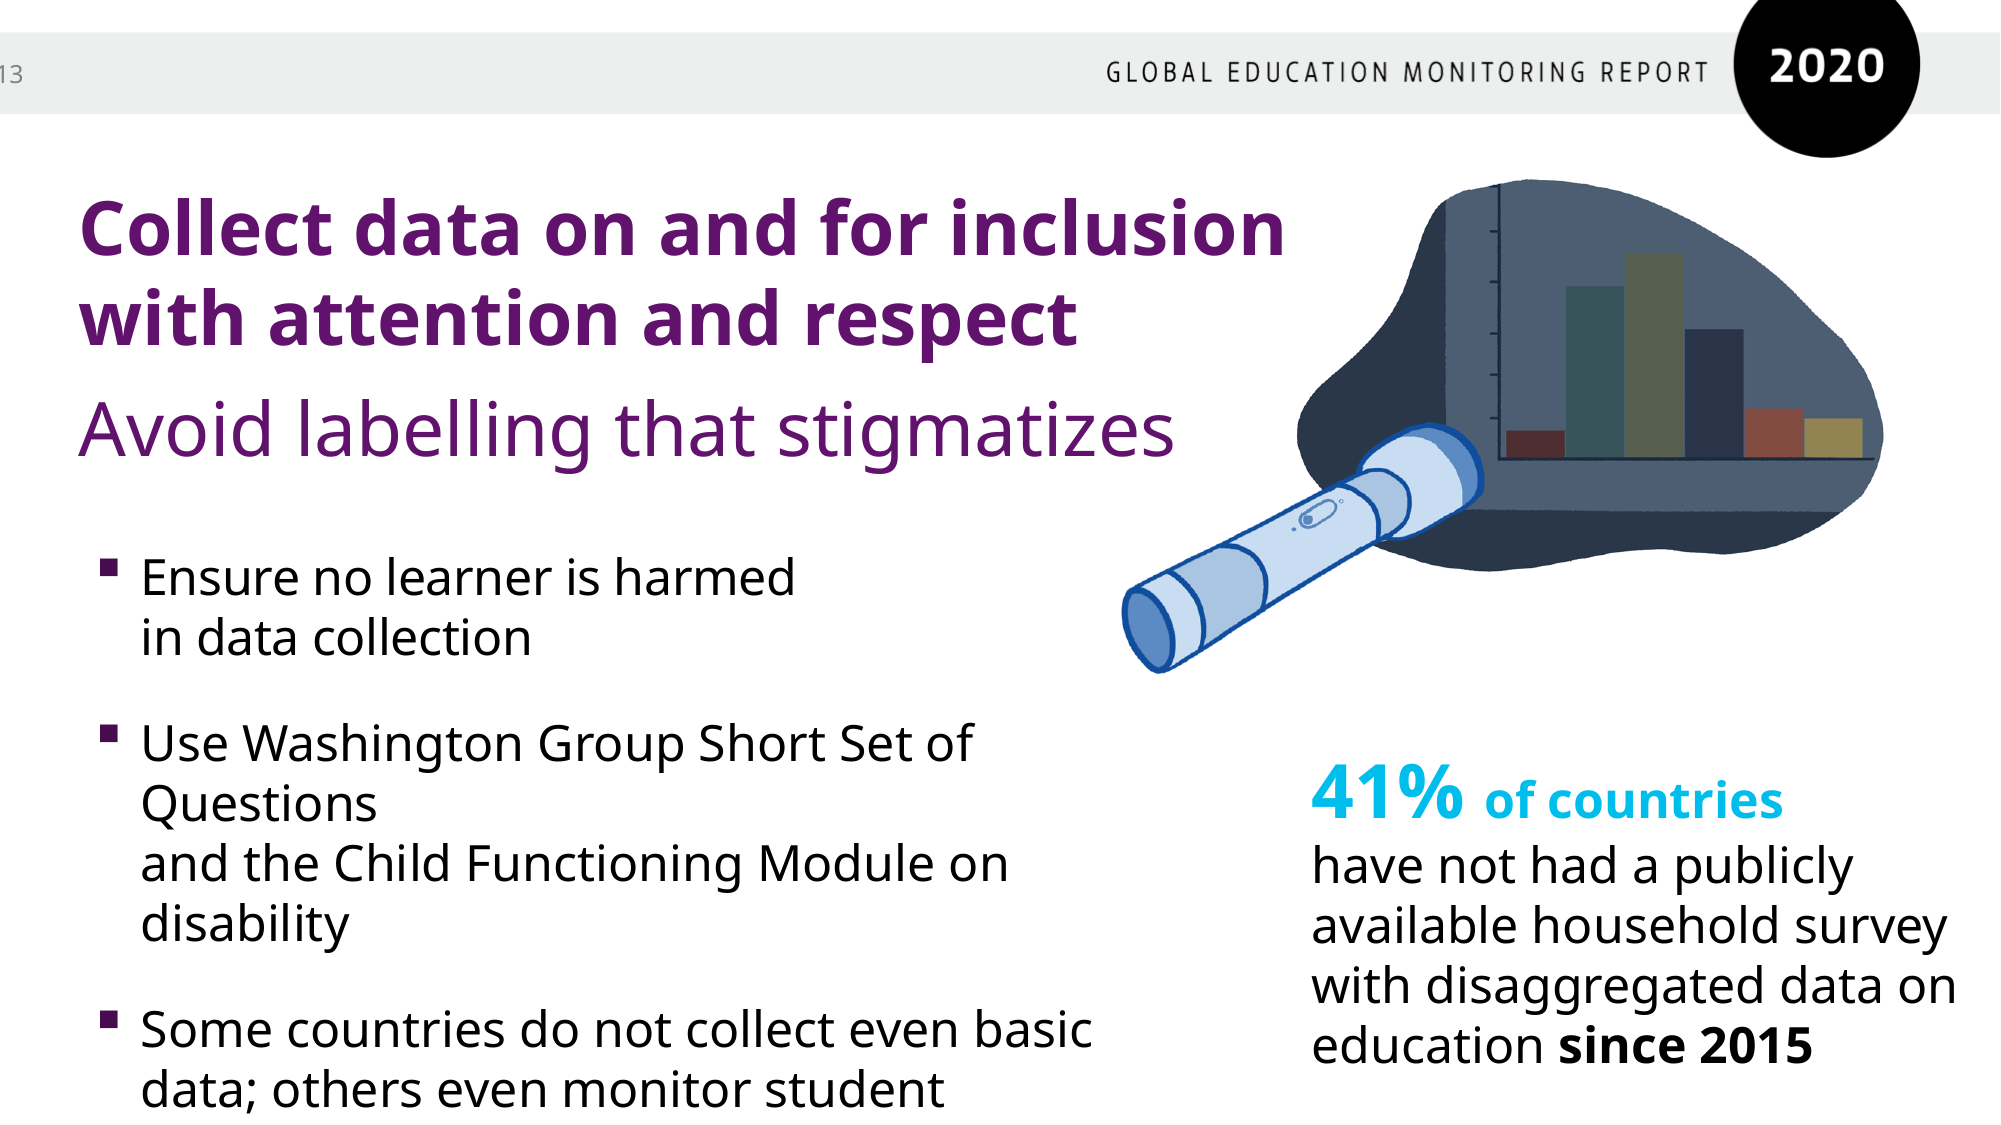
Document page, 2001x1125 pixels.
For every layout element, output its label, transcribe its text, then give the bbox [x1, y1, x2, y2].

list Collect data on and for inclusion with attention and respect Avoid labelling that stigmatizes [78, 180, 1088, 474]
list 41% of countries have not had a publicly available household survey with disaggregated data on education since 2015 [1296, 735, 1975, 1082]
picture [1088, 162, 1921, 709]
picture [1082, 0, 1934, 159]
list Ensure no learner is harmed in data collection Use Washington Group Short Set of Questions and the Child Functioning Module on disability Some countries do not collect even basic data; others even monitor student experiences [78, 538, 1231, 1036]
